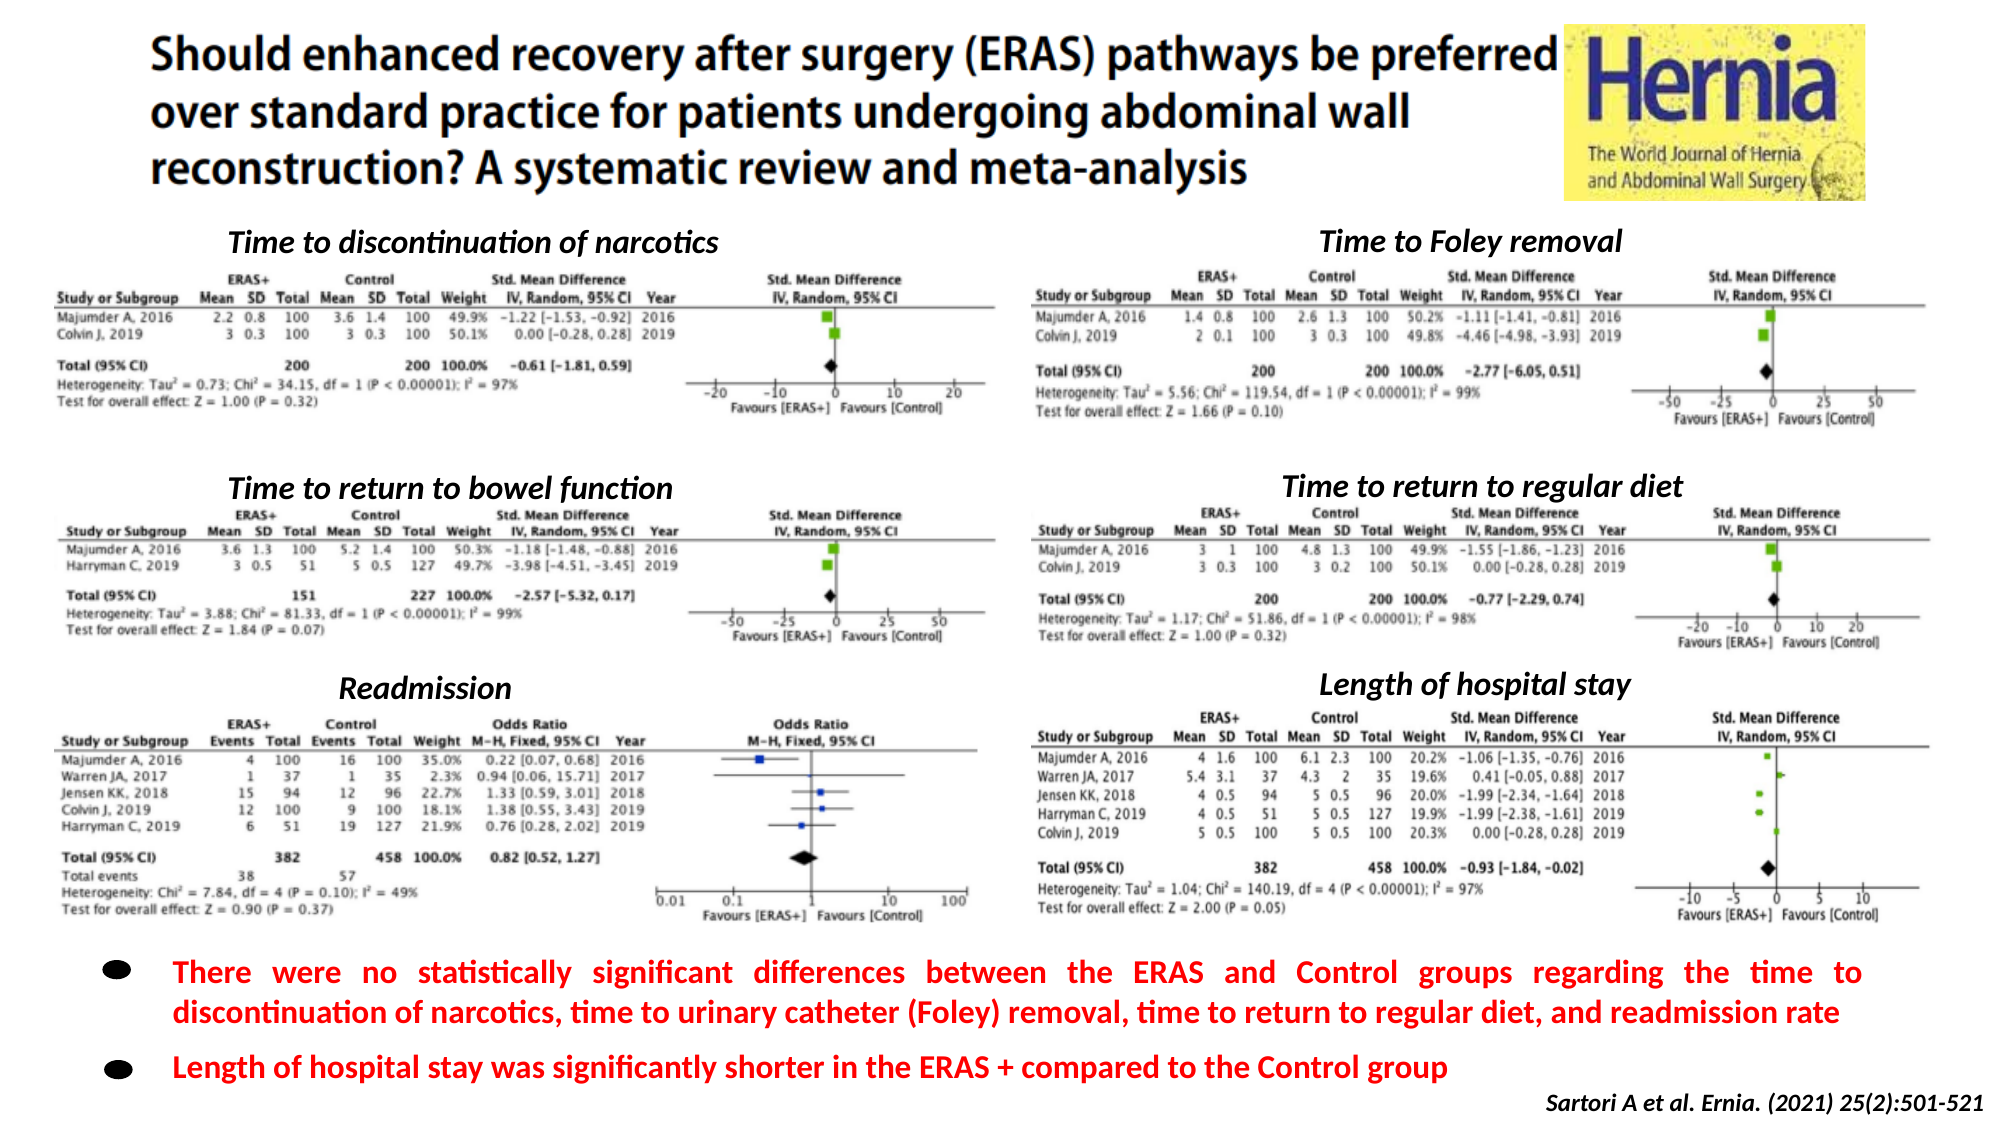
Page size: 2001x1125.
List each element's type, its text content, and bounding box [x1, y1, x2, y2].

picture [1031, 702, 1936, 930]
picture [54, 707, 986, 935]
picture [1031, 264, 1936, 449]
text_box [104, 1060, 133, 1080]
text_box Time to return to regular diet [1266, 456, 1763, 501]
picture [54, 503, 1001, 669]
picture [54, 261, 1001, 439]
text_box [139, 24, 1866, 201]
text_box Readmission [323, 669, 617, 707]
text_box There were no statistically significant differences between the ERAS and Control groups regarding the time to discontinuation of narcotics, time to urinary catheter (Foley) removal, time to return to regular diet, and readmission rate Length of hospital stay was significantly shorter in the ERAS + compared to the Control group [157, 942, 1881, 1093]
text_box Length of hospital stay [1304, 667, 1725, 702]
text_box Time to Foley removal [1303, 211, 1725, 264]
text_box [102, 960, 131, 980]
text_box Time to discontinuation of narcotics [212, 213, 843, 261]
text_box Sartori A et al. Ernia. (2021) 25(2):501-521 [999, 1079, 2000, 1125]
text_box Time to return to bowel function [212, 458, 790, 503]
picture [1031, 501, 1936, 667]
